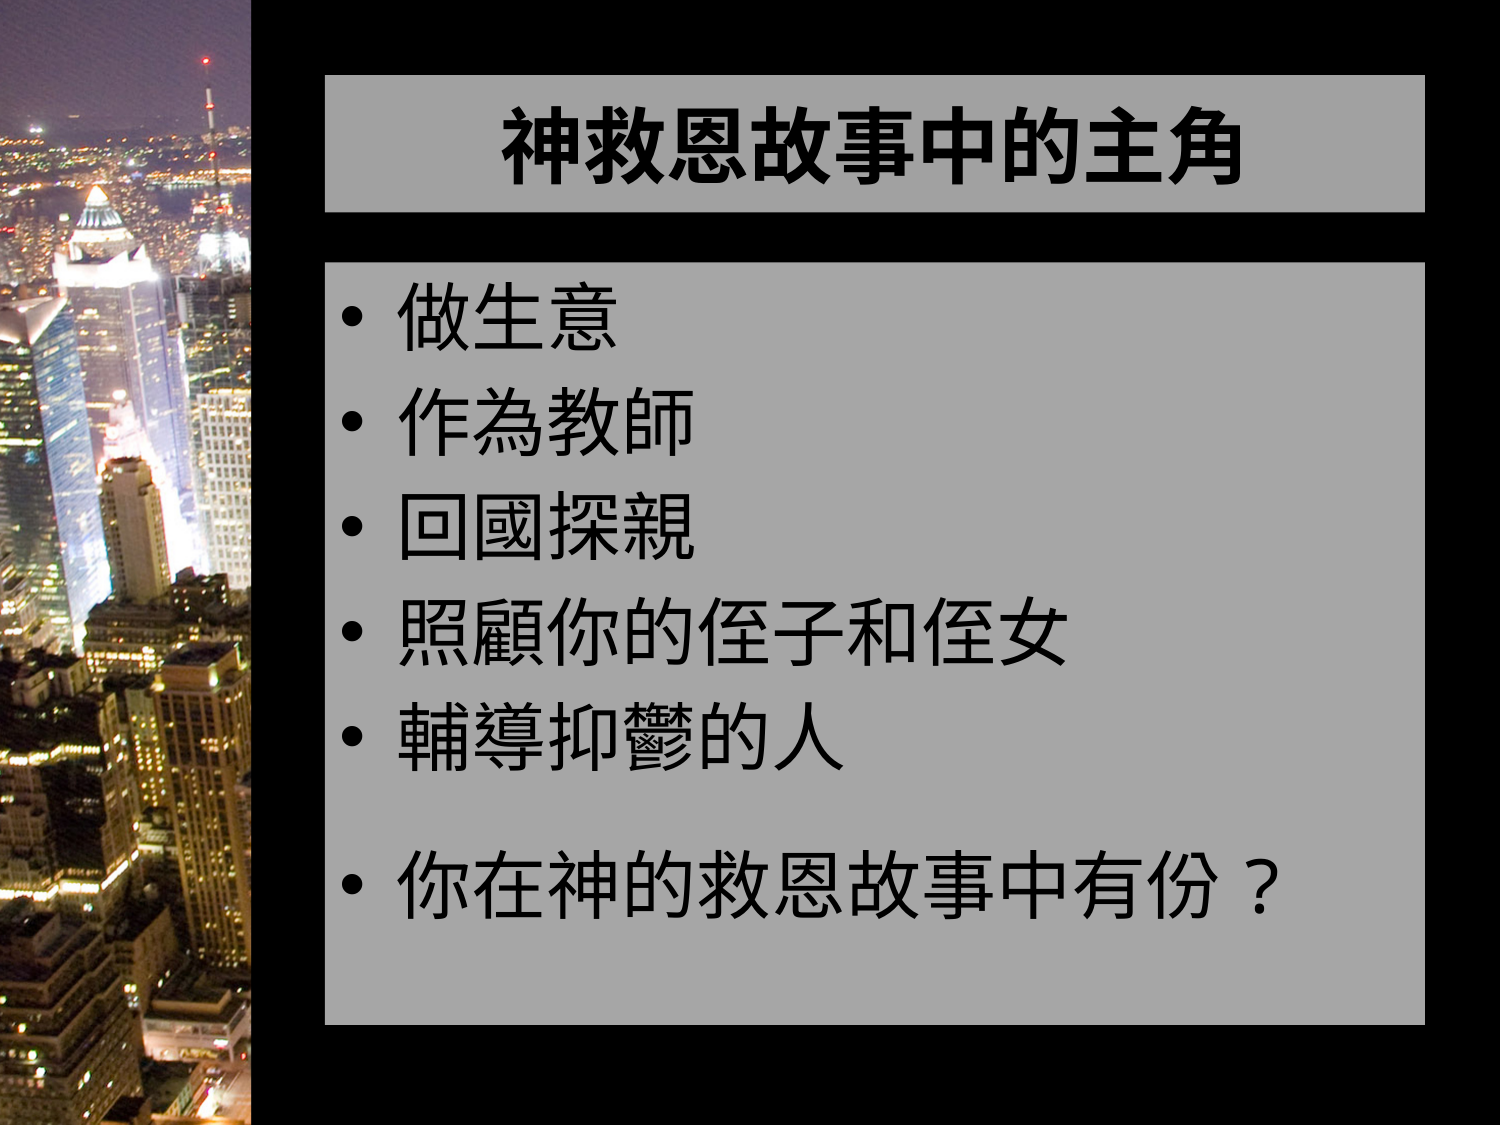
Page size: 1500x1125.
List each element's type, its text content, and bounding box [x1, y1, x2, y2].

title 神救恩故事​中的主角 [324, 75, 1425, 213]
list 做生意 作為教師 回國探親 照顧你的侄子和侄女 輔導抑鬱的人 你在​神的救恩故事​中有份? [324, 262, 1425, 1025]
picture [0, 0, 1500, 1125]
